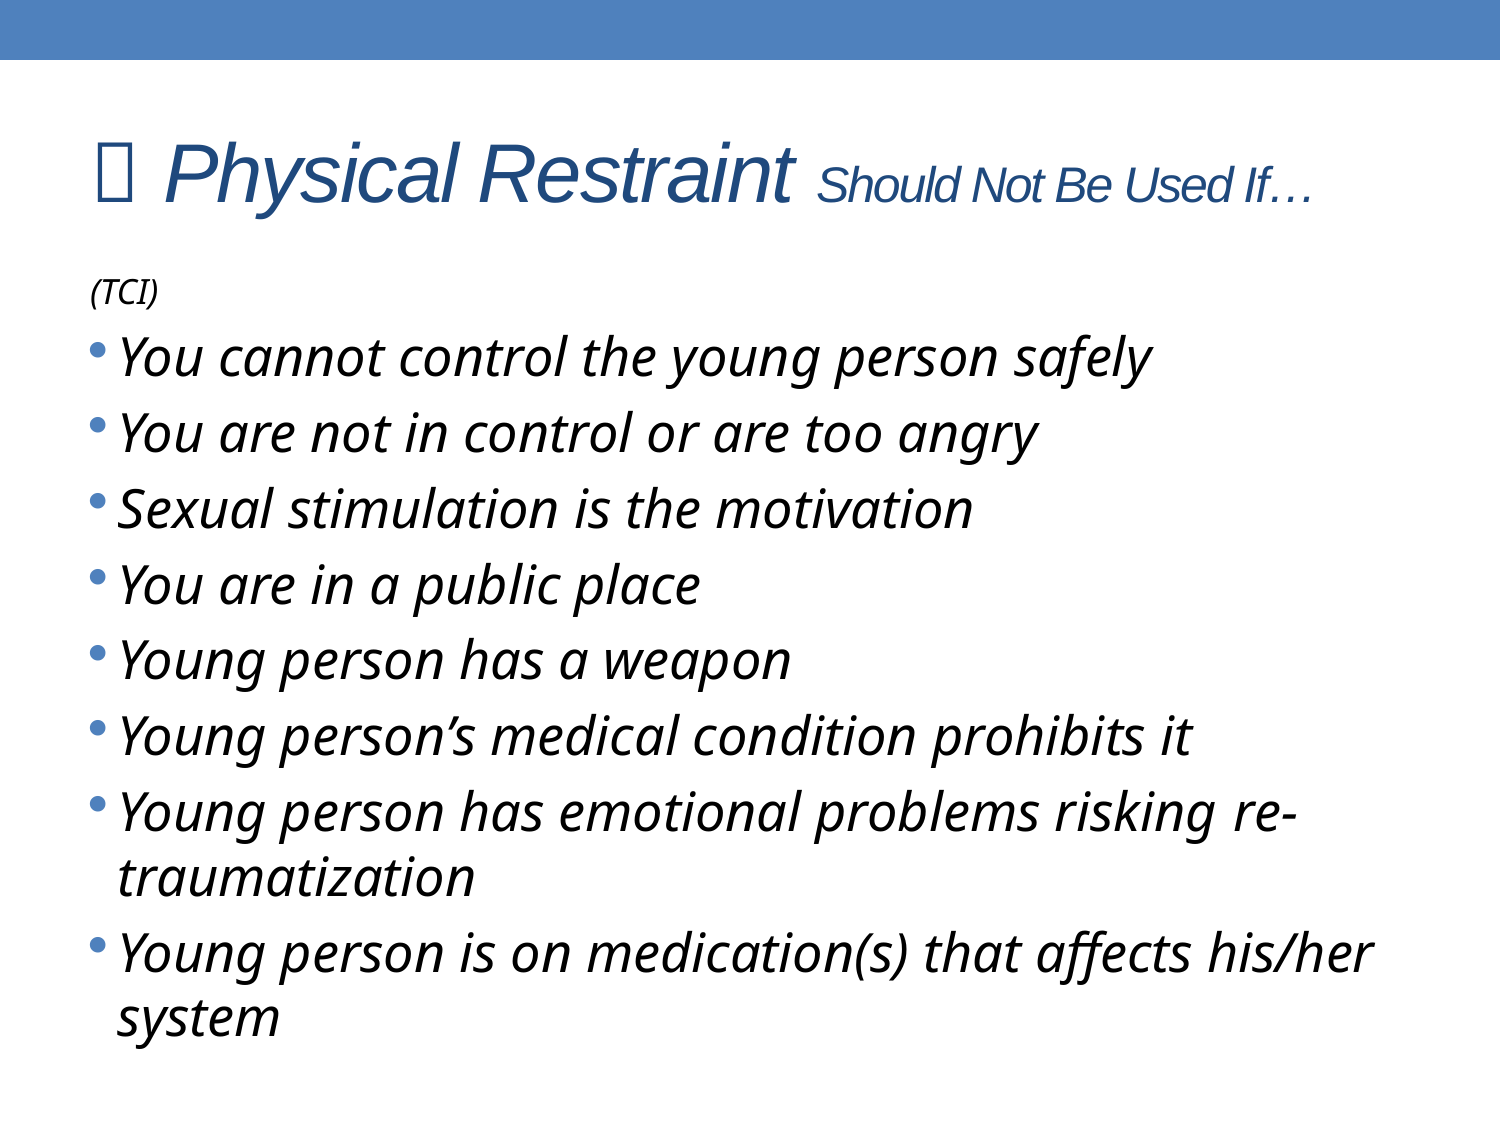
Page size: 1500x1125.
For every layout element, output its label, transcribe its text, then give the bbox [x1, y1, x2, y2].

title  Physical Restraint Should Not Be Used If… [75, 87, 1425, 250]
list (TCI) You cannot control the young person safely You are not in control or are too angry Sexual stimulation is the motivation You are in a public place Young person has a weapon Young person’s medical condition prohibits it Young person has emotional problems risking re-traumatization Young person is on medication(s) that affects his/her system [75, 262, 1425, 1063]
